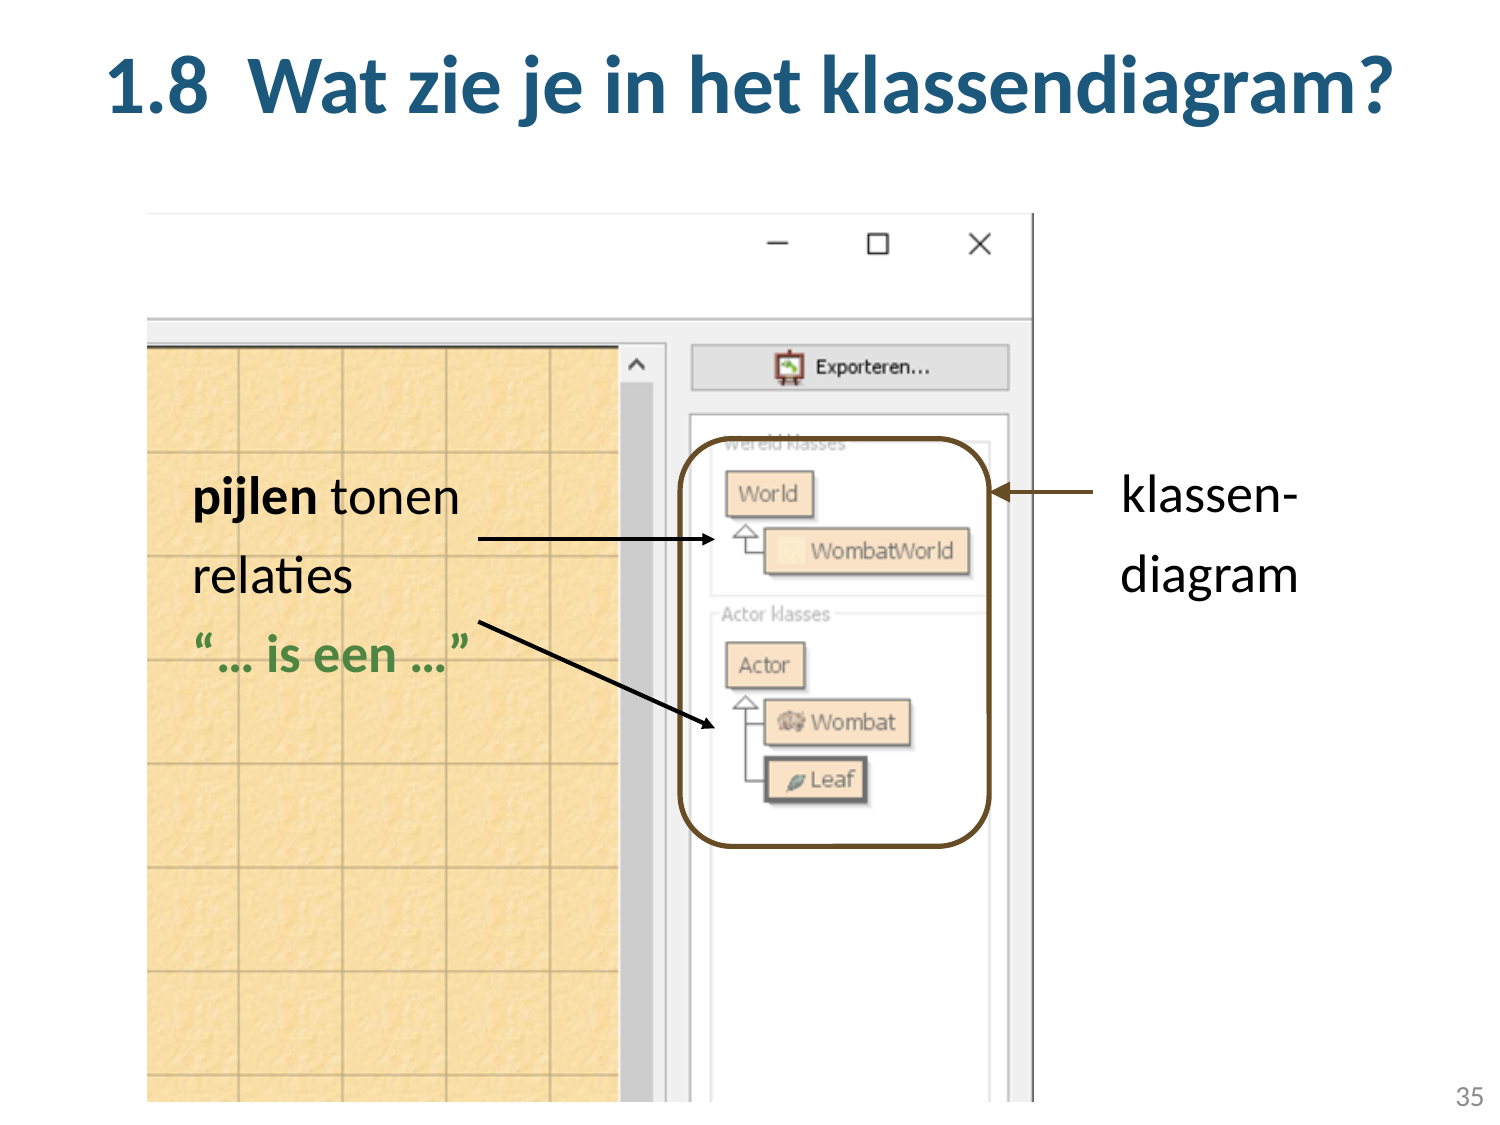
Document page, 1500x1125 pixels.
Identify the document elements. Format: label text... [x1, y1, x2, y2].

title 1.8 Wat zie je in het klassendiagram? [0, 0, 1500, 173]
picture [147, 213, 1034, 1102]
text_box klassen- diagram [1068, 437, 1352, 611]
slide_number 35 [1162, 1065, 1500, 1125]
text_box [478, 621, 715, 729]
